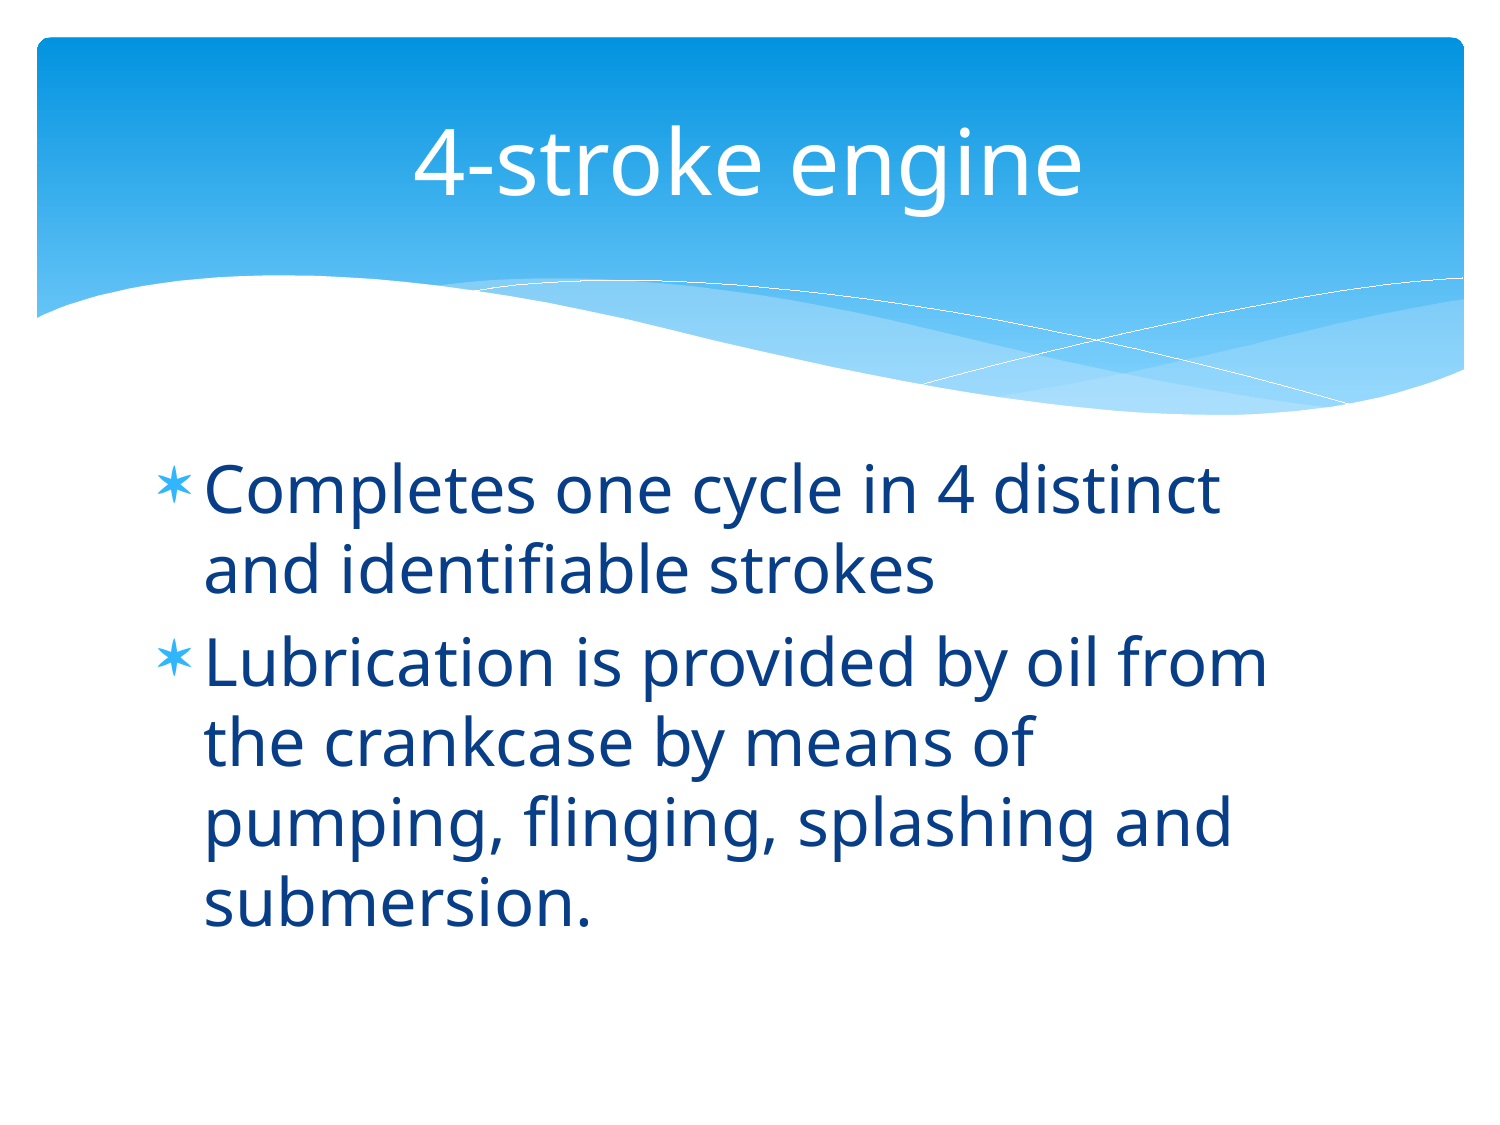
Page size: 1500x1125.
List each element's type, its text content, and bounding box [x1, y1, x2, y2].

title 4-stroke engine [75, 55, 1425, 261]
list Completes one cycle in 4 distinct and identifiable strokes Lubrication is provided by oil from the crankcase by means of pumping, flinging, splashing and submersion. [143, 438, 1359, 1070]
